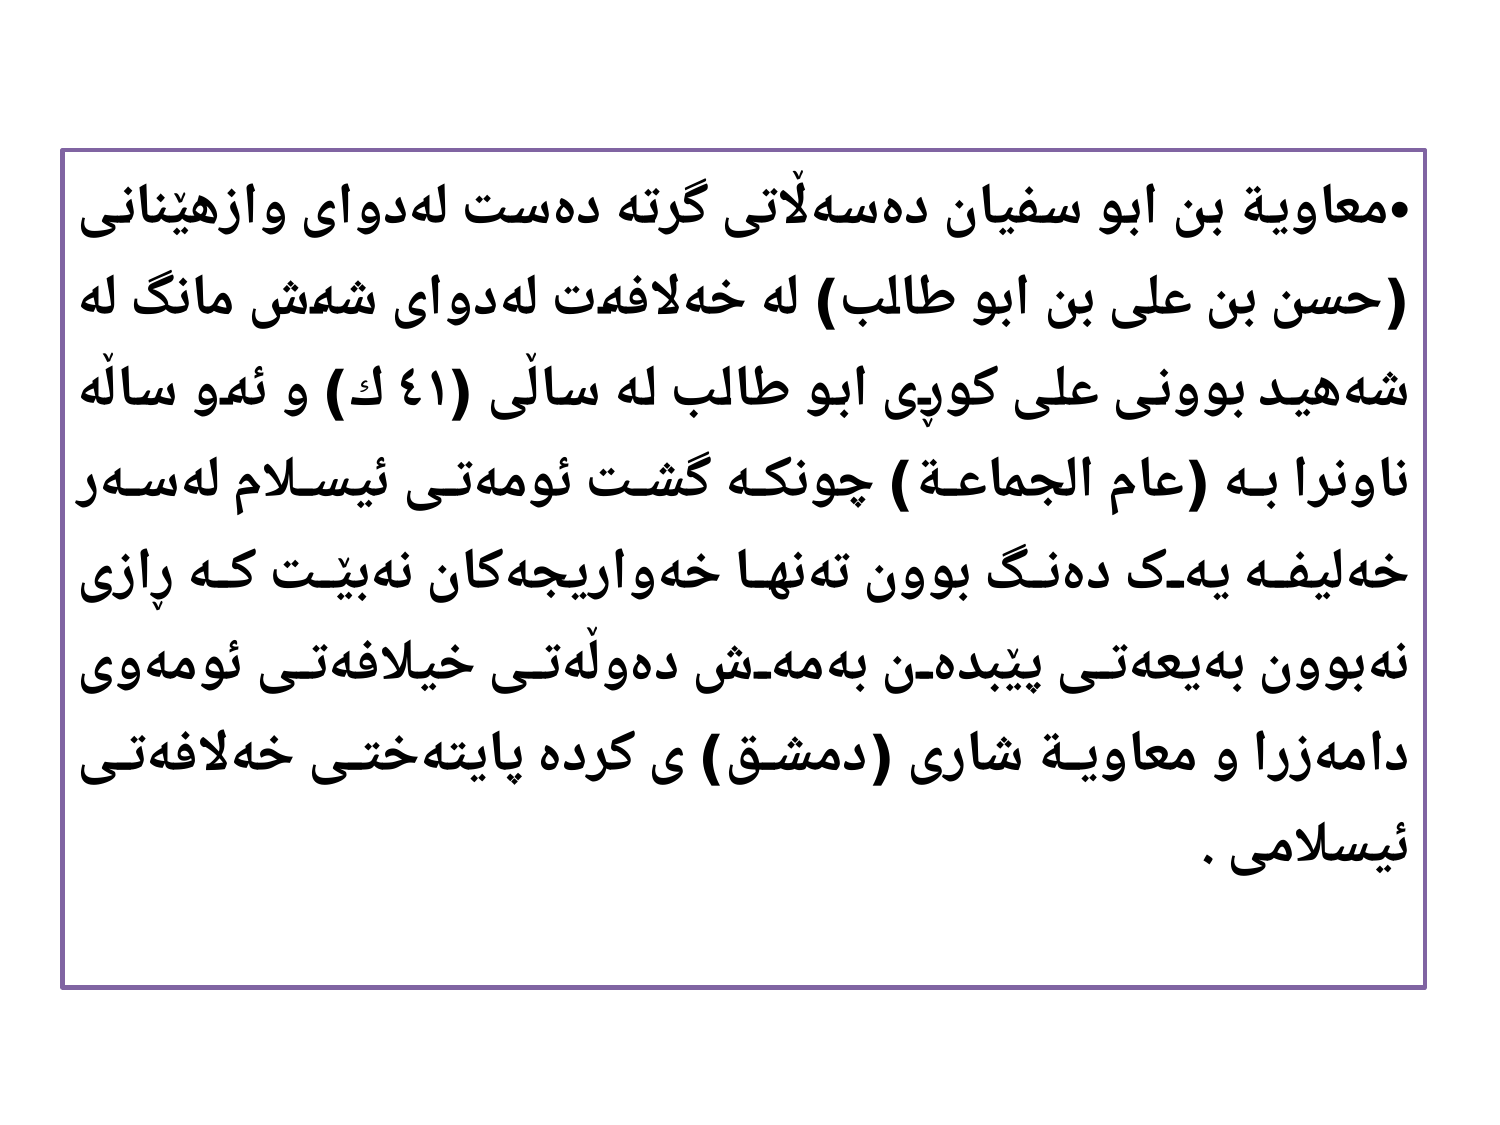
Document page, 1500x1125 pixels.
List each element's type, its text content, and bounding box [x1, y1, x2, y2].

subtitle معاویة بن ابو سفیان دەسەڵاتی گرتە دەست لەدوای وازهێنانی (حسن بن علی بن ابو طالب) لە خەلافەت لەدوای شەش مانگ لە شەهید بوونی علی کوڕی ابو طالب لە ساڵی (٤١ ك) و ئەو ساڵە ناونرا بە (عام الجماعة) چونکە گشت ئومەتی ئیسلام لەسەر خەلیفە یەک دەنگ بوون تەنها خەواریجەکان نەبێت کە ڕازی نەبوون بەیعەتی پێبدەن بەمەش دەوڵەتی خیلافەتی ئومەوی دامەزرا و معاویة شاری (دمشق) ی کردە پایتەختی خەلافەتی ئیسلامی . [60, 148, 1427, 990]
